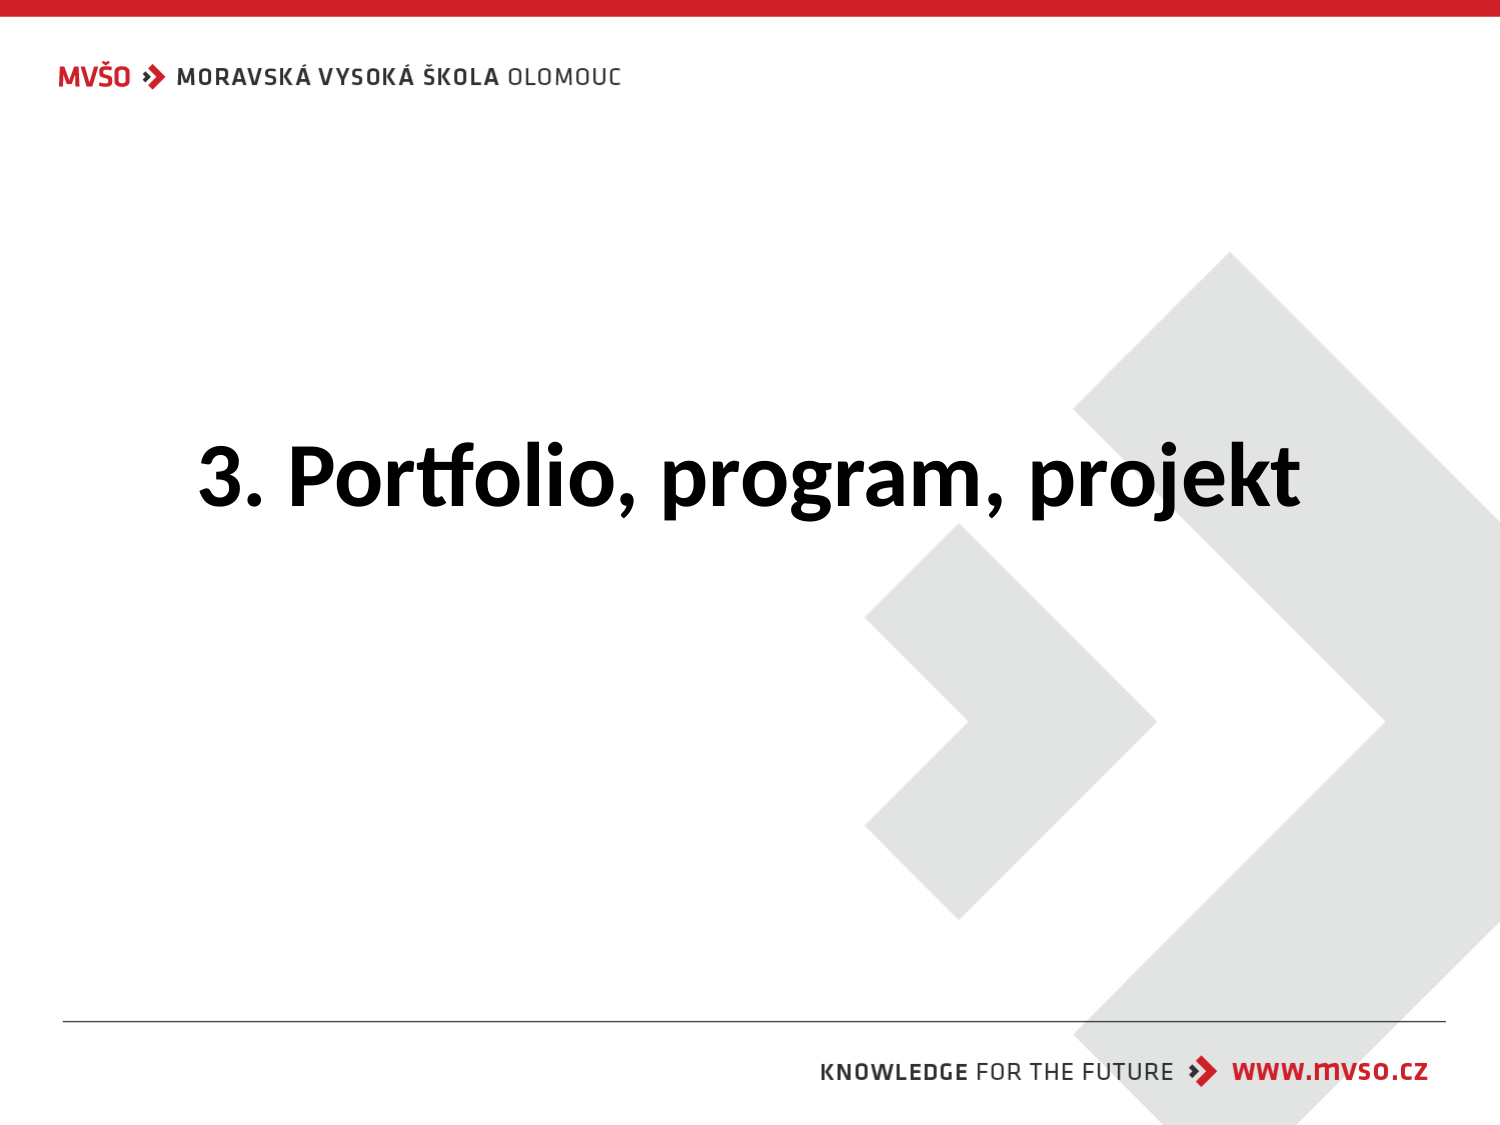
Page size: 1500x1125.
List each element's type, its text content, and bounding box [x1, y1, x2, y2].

title 3. Portfolio, program, projekt [112, 349, 1388, 591]
picture [0, 0, 1500, 1125]
